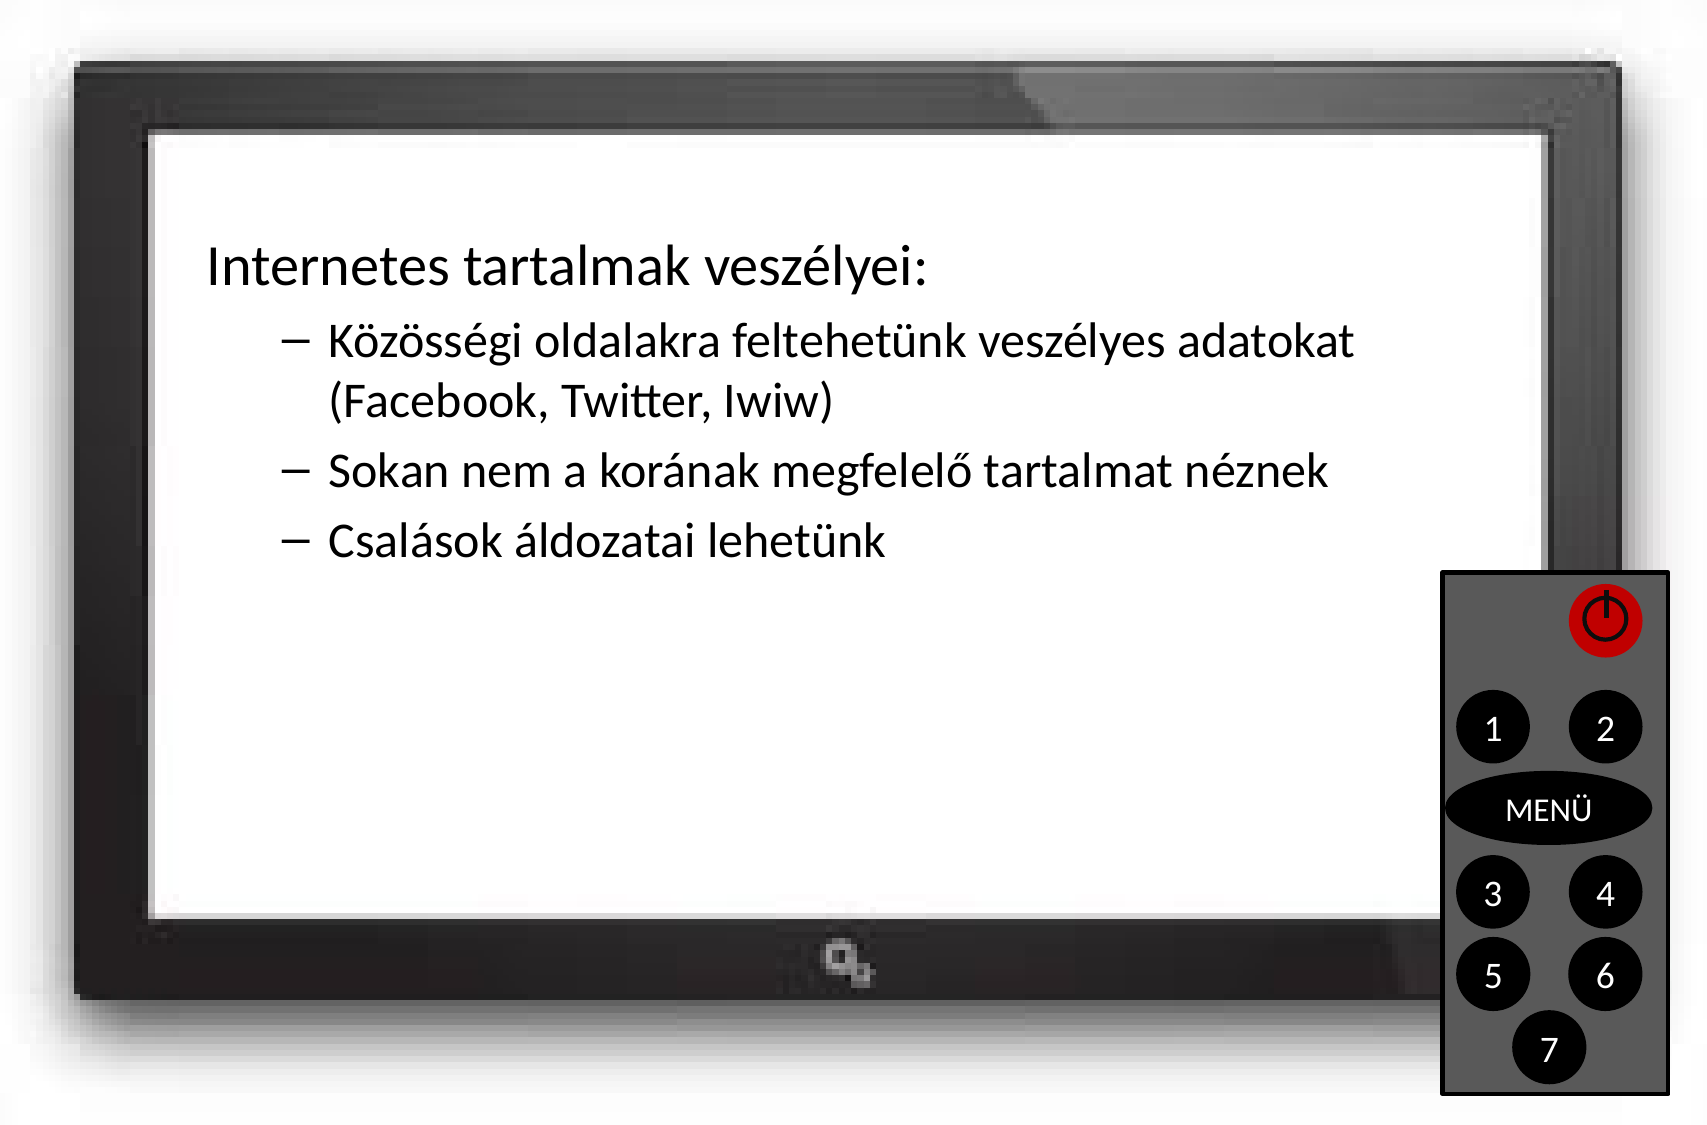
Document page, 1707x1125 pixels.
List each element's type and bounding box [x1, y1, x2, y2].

text_box [1442, 572, 1669, 1095]
picture [0, 0, 1707, 1125]
